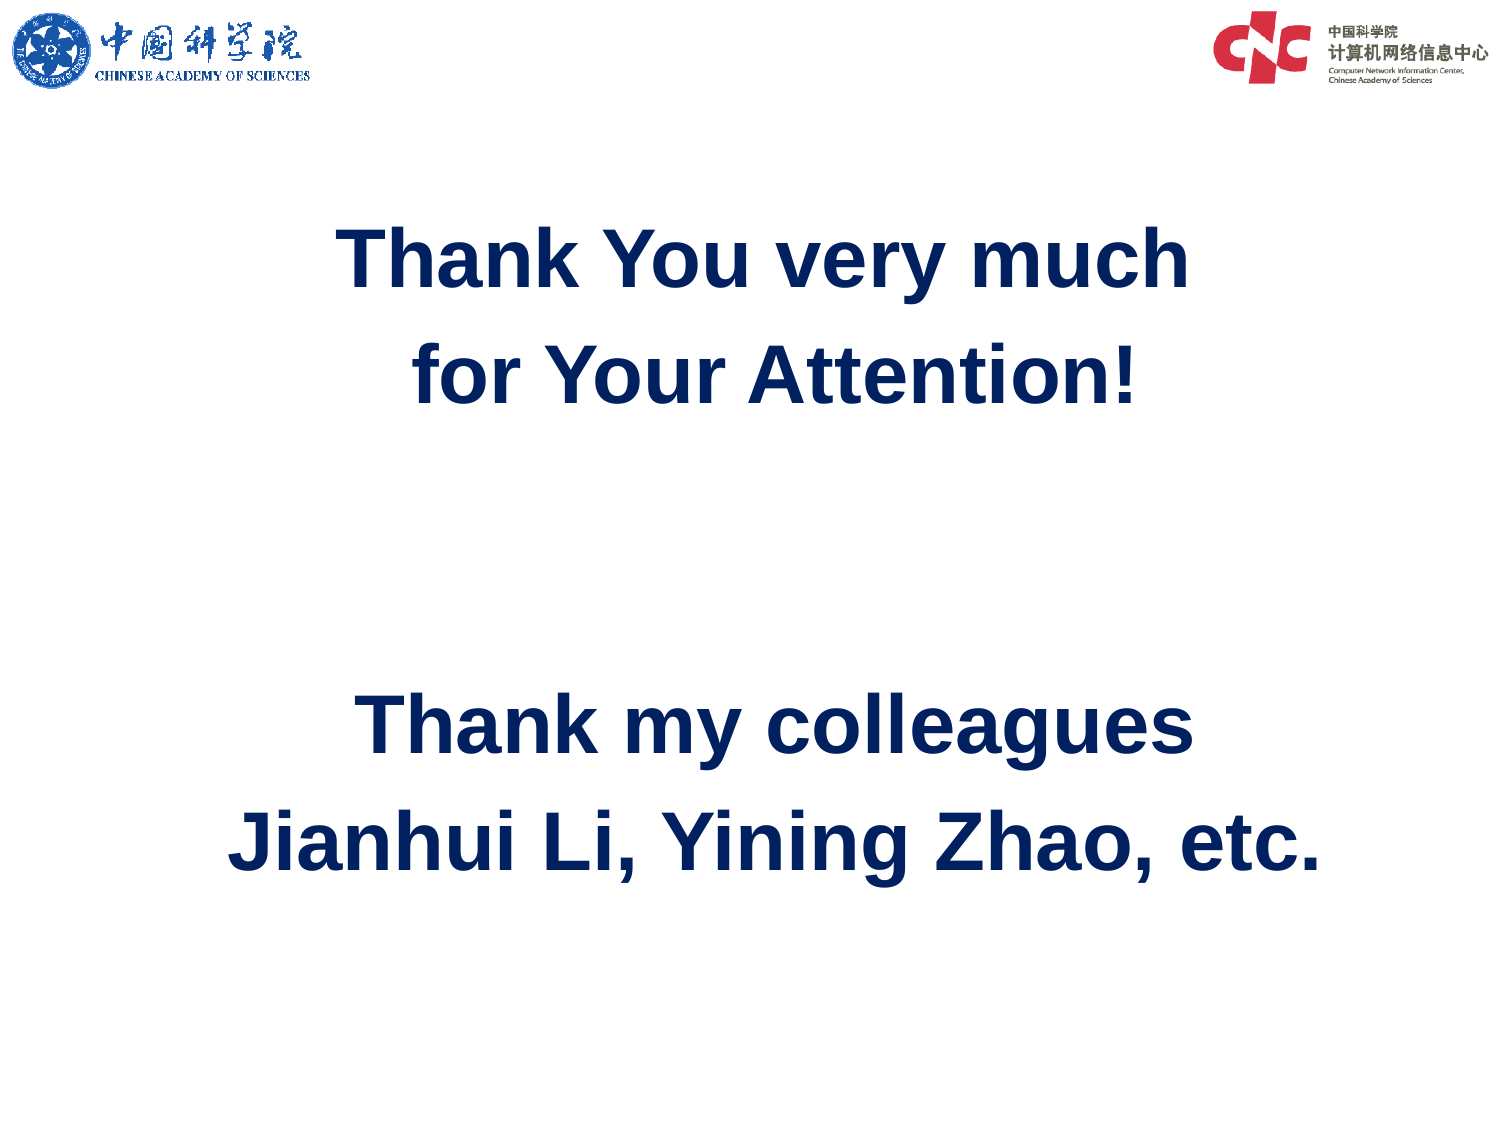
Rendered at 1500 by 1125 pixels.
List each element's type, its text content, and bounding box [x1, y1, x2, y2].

picture [11, 11, 315, 91]
picture [1213, 11, 1489, 84]
list Thank You very much for Your Attention! Thank my colleagues Jianhui Li, Yining Zhao, etc. [100, 196, 1451, 941]
